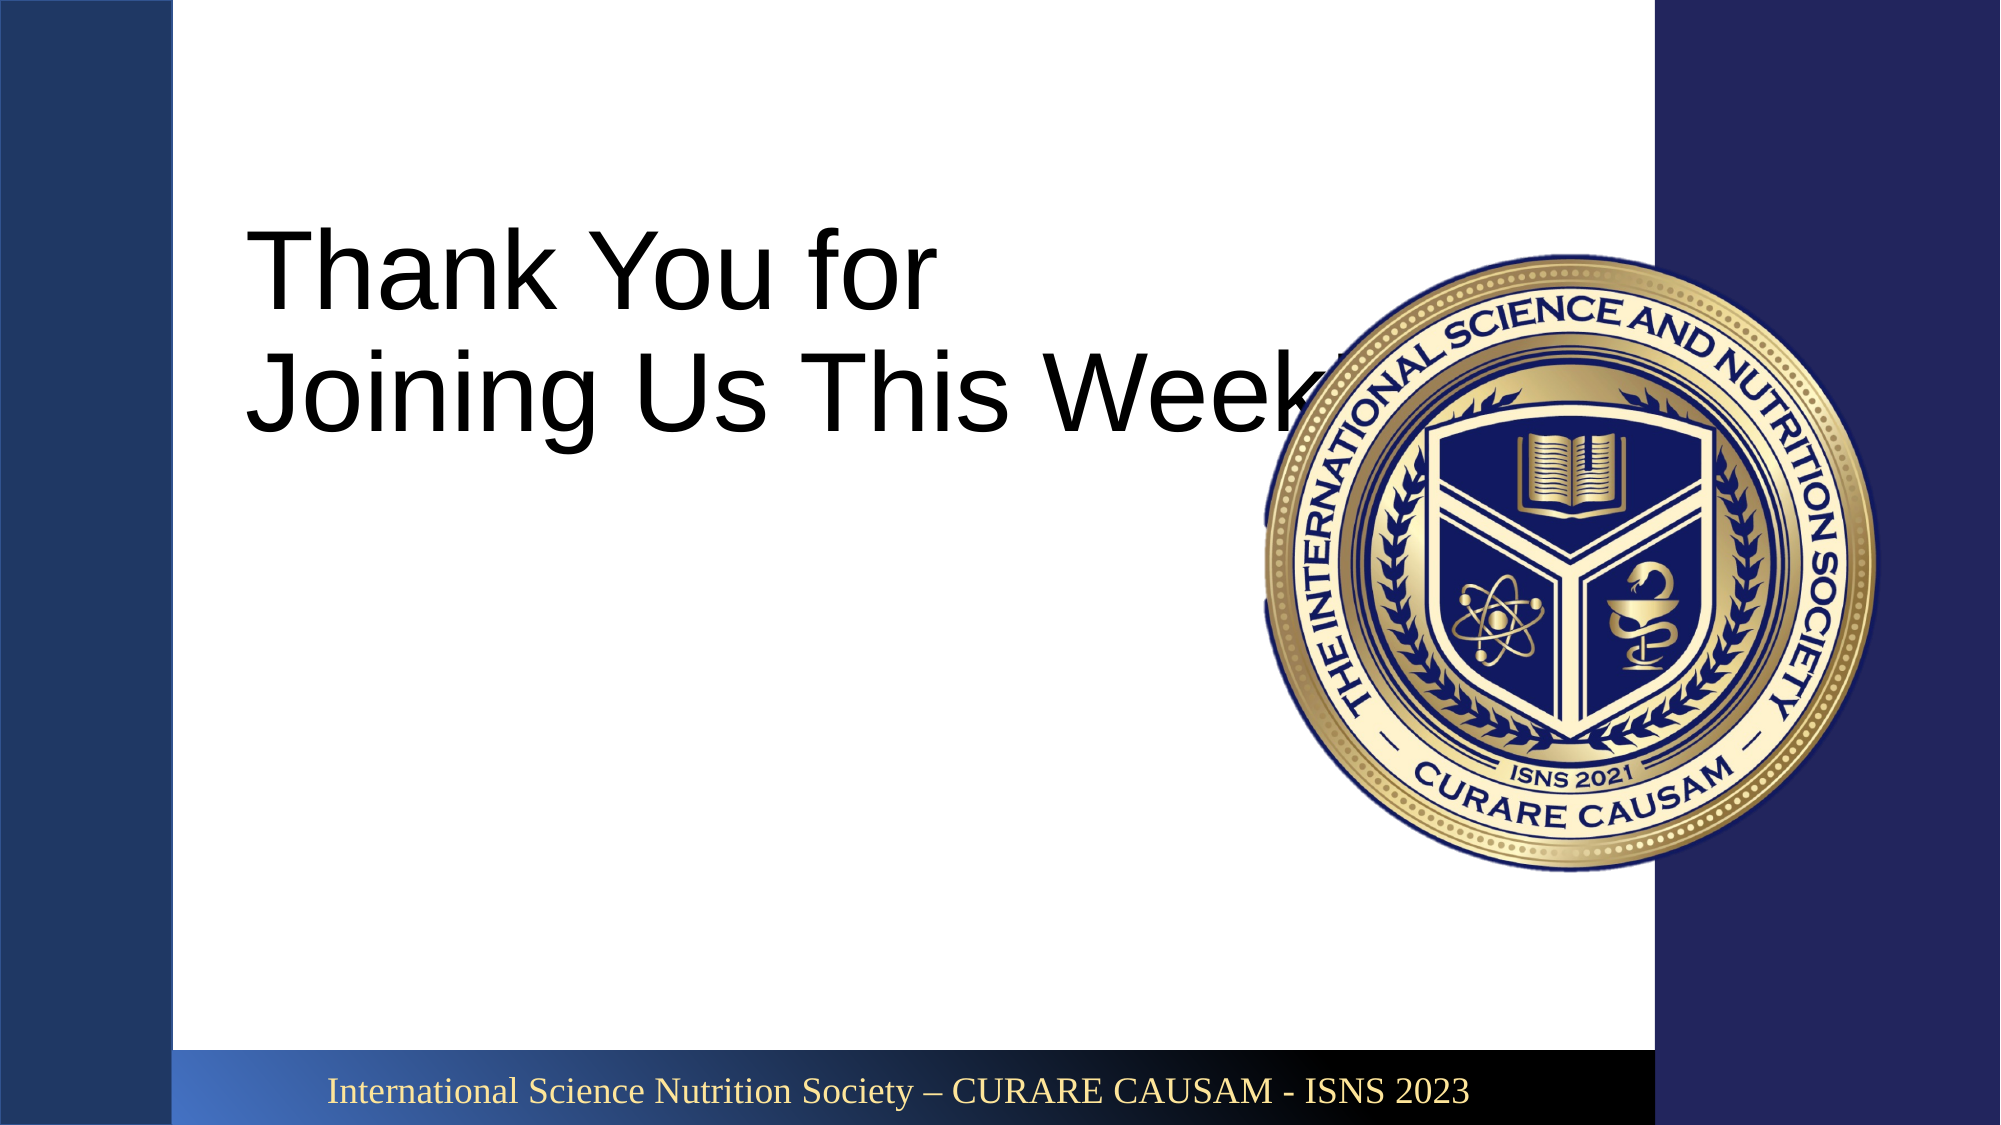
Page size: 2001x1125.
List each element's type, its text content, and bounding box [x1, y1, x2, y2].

text_box [172, 1050, 1656, 1125]
text_box International Science Nutrition Society – CURARE CAUSAM - ISNS 2023 [311, 1058, 1493, 1119]
text_box [0, 0, 173, 1125]
text_box [1654, 0, 2000, 1125]
title Thank You for Joining Us This Week!! [230, 0, 1457, 669]
picture [1191, 195, 1927, 930]
